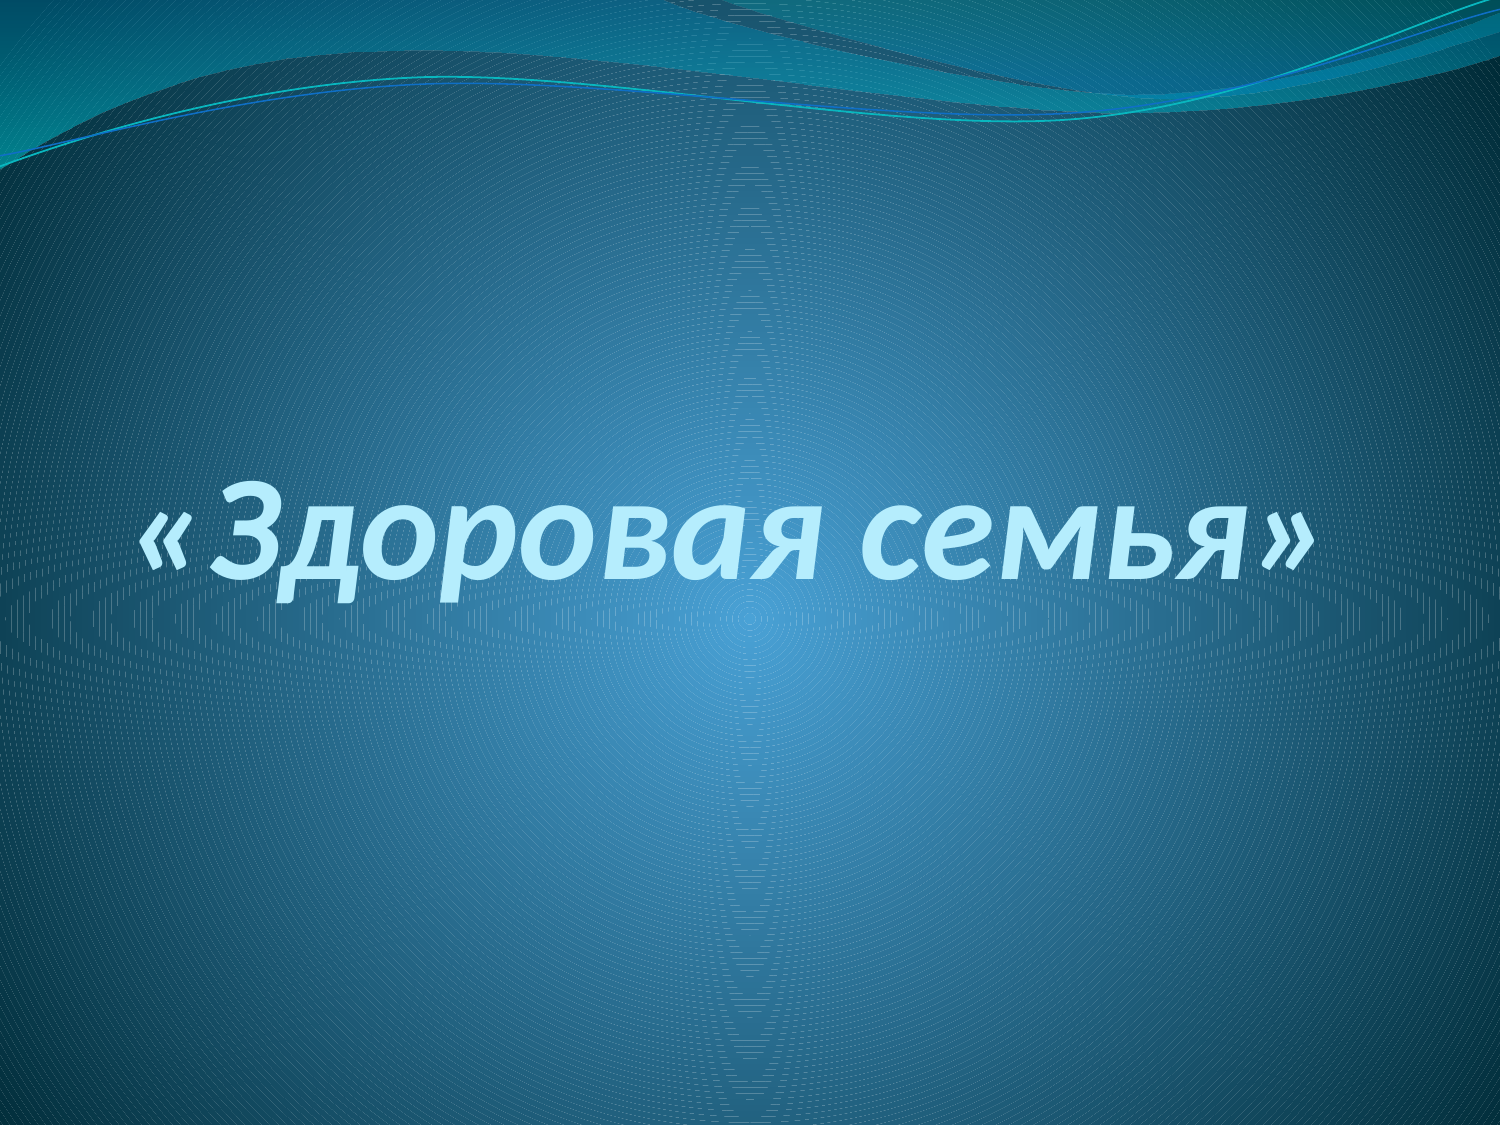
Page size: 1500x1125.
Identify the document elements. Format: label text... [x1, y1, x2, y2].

title «Здоровая семья» [87, 224, 1376, 610]
